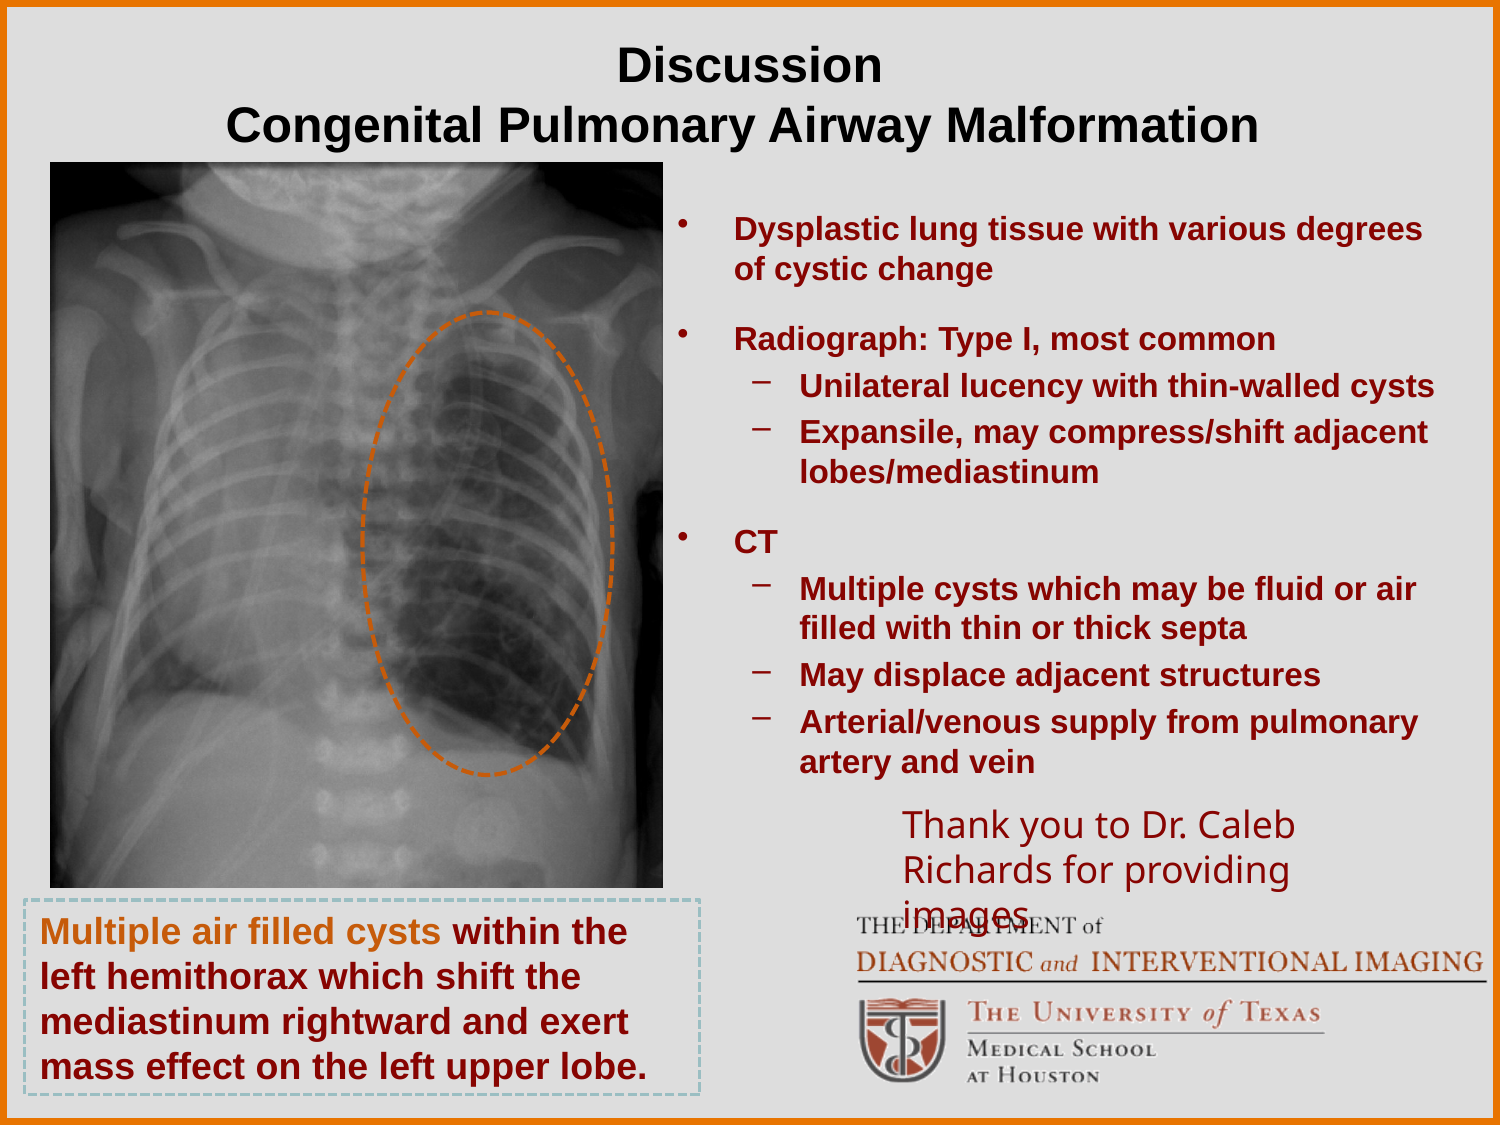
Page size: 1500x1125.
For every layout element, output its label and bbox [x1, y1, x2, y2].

text_box [0, 0, 1500, 1125]
picture [843, 912, 1500, 1094]
picture [49, 162, 663, 888]
